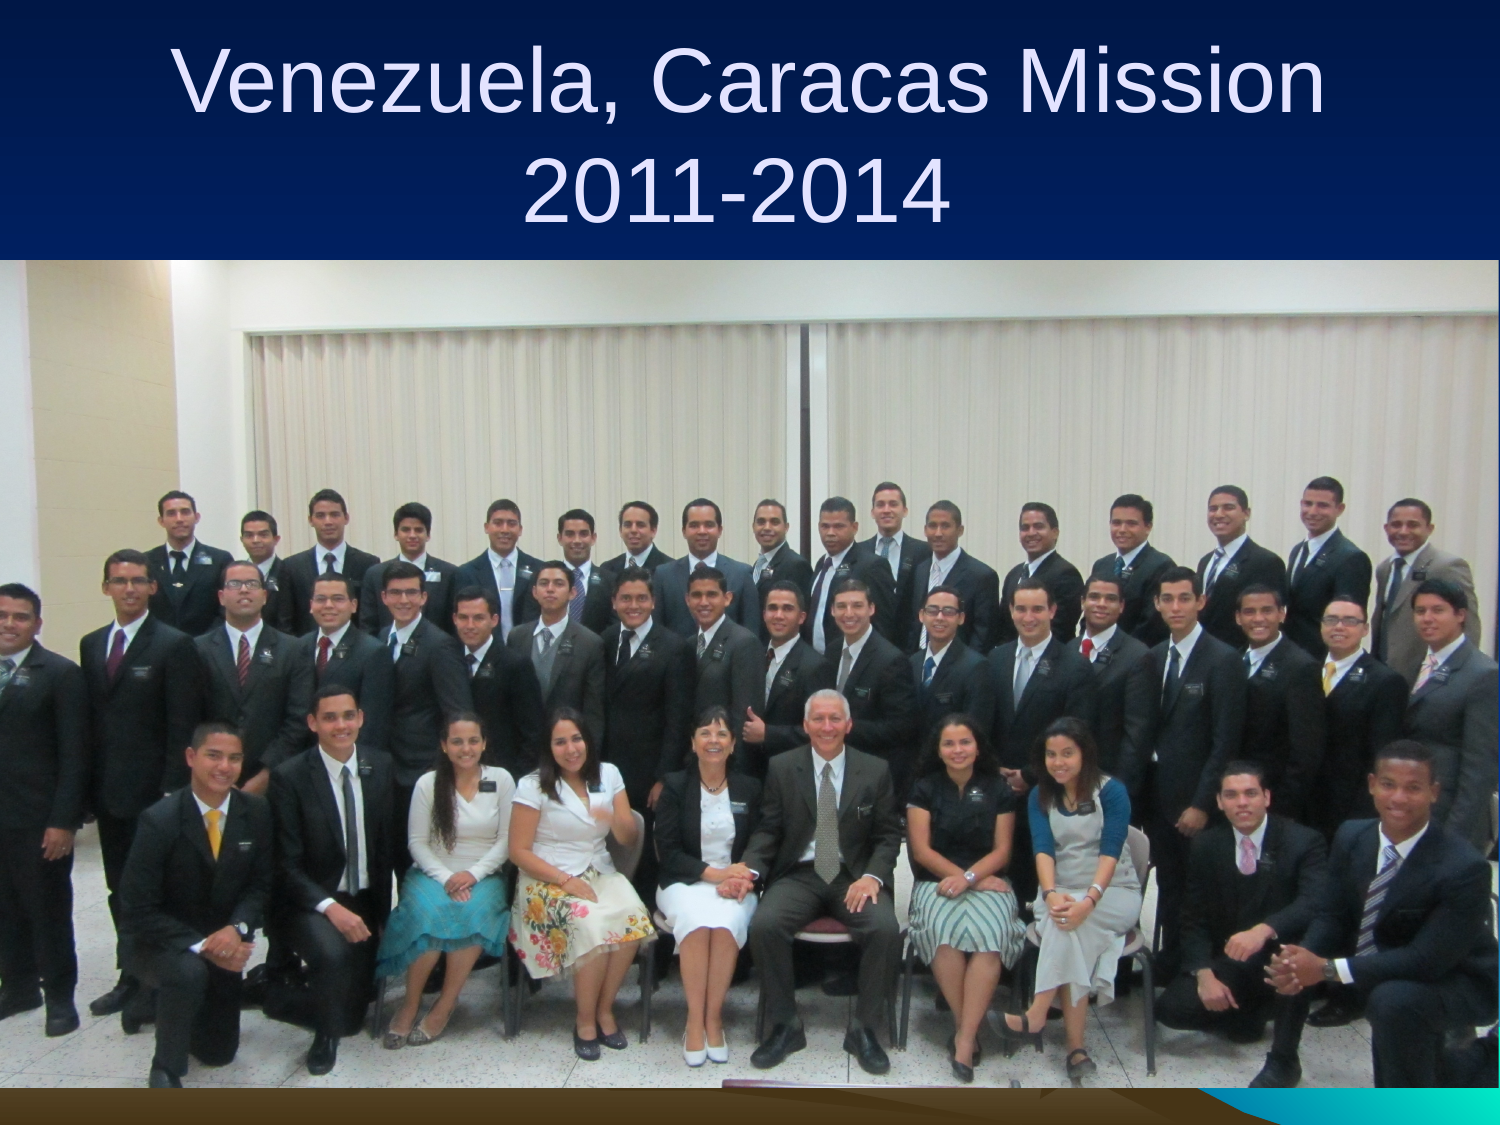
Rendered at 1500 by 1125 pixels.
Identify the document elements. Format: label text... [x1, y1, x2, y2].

picture [0, 260, 1499, 1088]
title Venezuela, Caracas Mission 2011-2014 [74, 37, 1426, 226]
